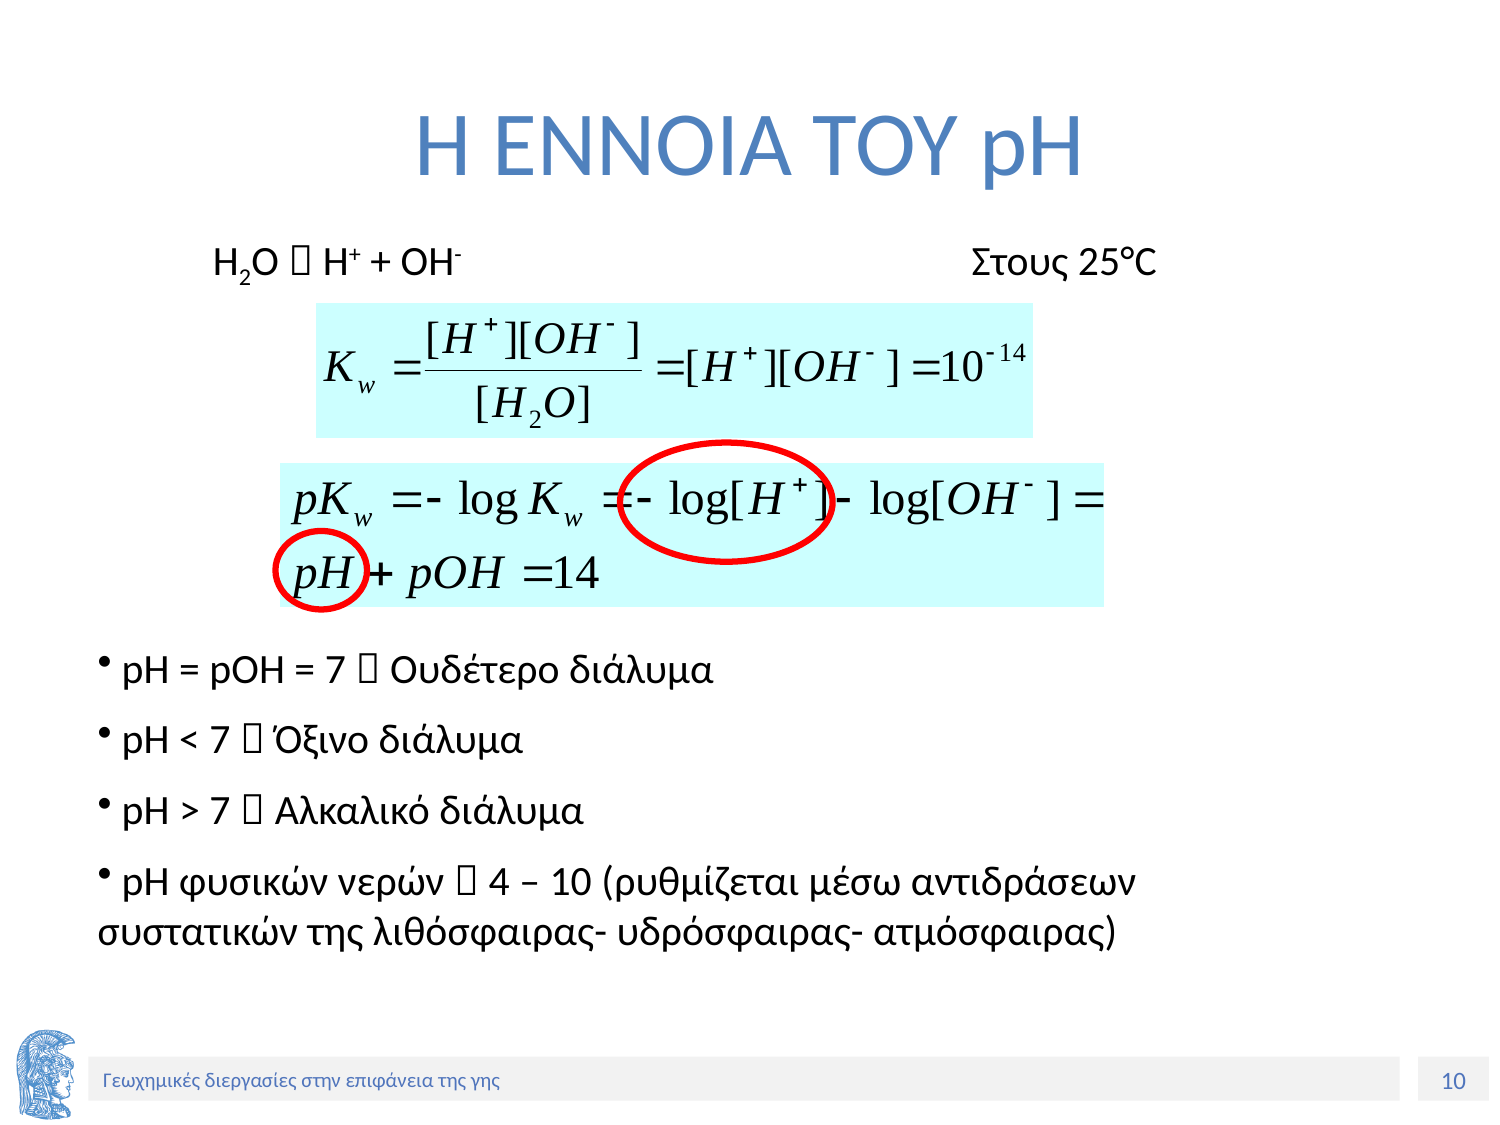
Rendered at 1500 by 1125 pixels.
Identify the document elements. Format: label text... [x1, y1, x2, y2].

text_box pH = pOH = 7  Ουδέτερο διάλυμα pH < 7  Όξινο διάλυμα pH > 7  Αλκαλικό διάλυμα pH φυσικών νερών  4 – 10 (ρυθμίζεται μέσω αντιδράσεων συστατικών της λιθόσφαιρας- υδρόσφαιρας- ατμόσφαιρας) [82, 634, 1205, 962]
text_box Στους 25°C [956, 226, 1205, 291]
text_box H2O  H+ + ΟH- [198, 226, 515, 298]
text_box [315, 302, 1034, 439]
title Η ΕΝΝΟΙΑ ΤΟΥ pH [75, 45, 1425, 233]
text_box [280, 462, 1105, 608]
text_box [649, 446, 804, 461]
picture [9, 1026, 81, 1120]
